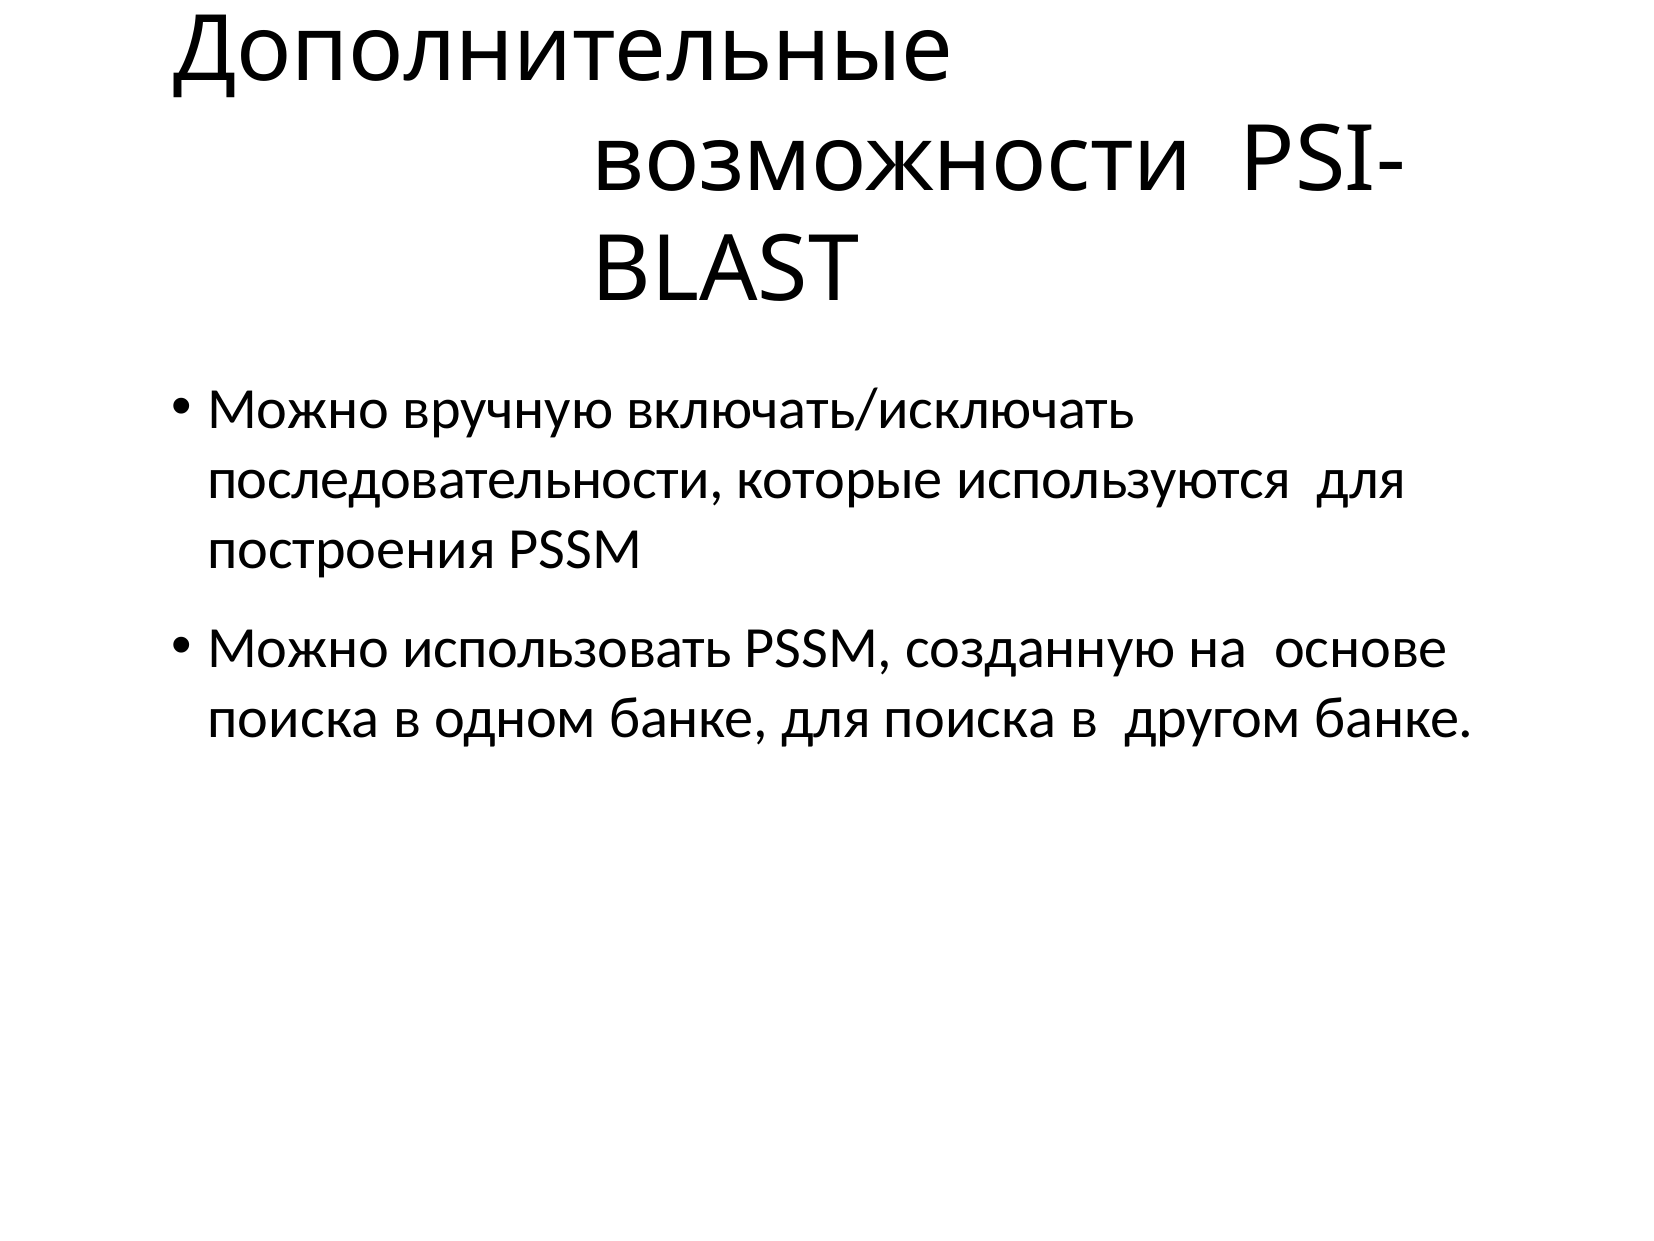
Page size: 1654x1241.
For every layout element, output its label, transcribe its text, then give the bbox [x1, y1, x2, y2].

list Можно вручную включать/исключать последовательности, которые используются для построения PSSM Можно использовать PSSM, созданную на основе поиска в одном банке, для поиска в другом банке. [171, 368, 1597, 1075]
title Дополнительные возможности PSI-BLAST [171, 0, 1481, 319]
